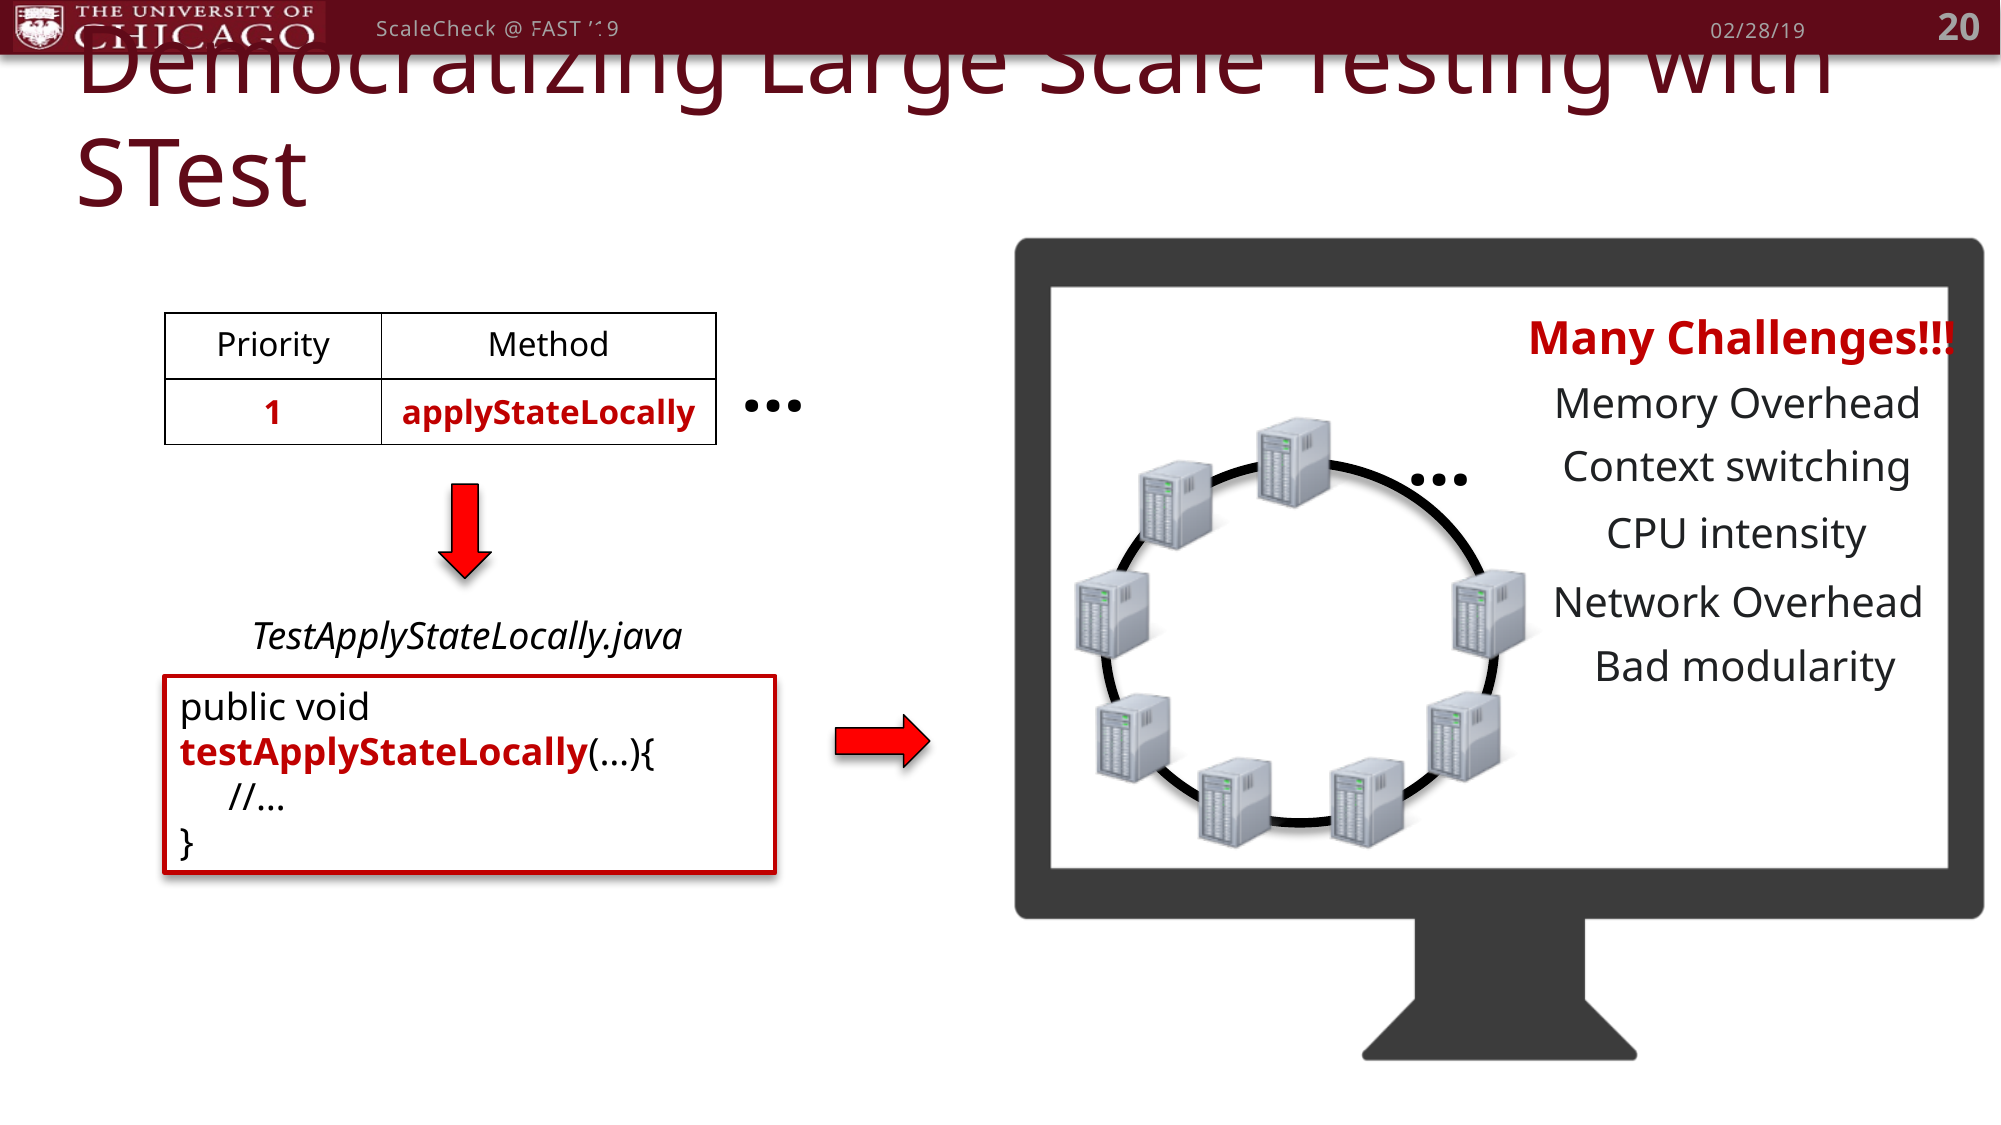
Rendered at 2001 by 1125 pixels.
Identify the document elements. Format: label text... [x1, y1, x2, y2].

text_box TestApplyStateLocally.java [189, 604, 745, 665]
table_header Priority [166, 314, 381, 378]
text_box [834, 713, 917, 769]
slide_number 20 [1820, 0, 1996, 59]
table_cell applyStateLocally [382, 380, 715, 444]
picture [923, 232, 2000, 1066]
title Democratizing Large Scale Testing with STest [60, 45, 1905, 233]
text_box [1062, 412, 1554, 852]
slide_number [1462, 7, 1820, 52]
text_box public void testApplyStateLocally(…){ //… } [164, 675, 776, 874]
table_header Method [382, 314, 715, 378]
text_box … [694, 329, 852, 434]
text_box [437, 483, 492, 579]
table_cell 1 [166, 380, 381, 444]
picture [13, 0, 327, 52]
footer ScaleCheck @ FAST ’19 [361, 7, 1075, 52]
